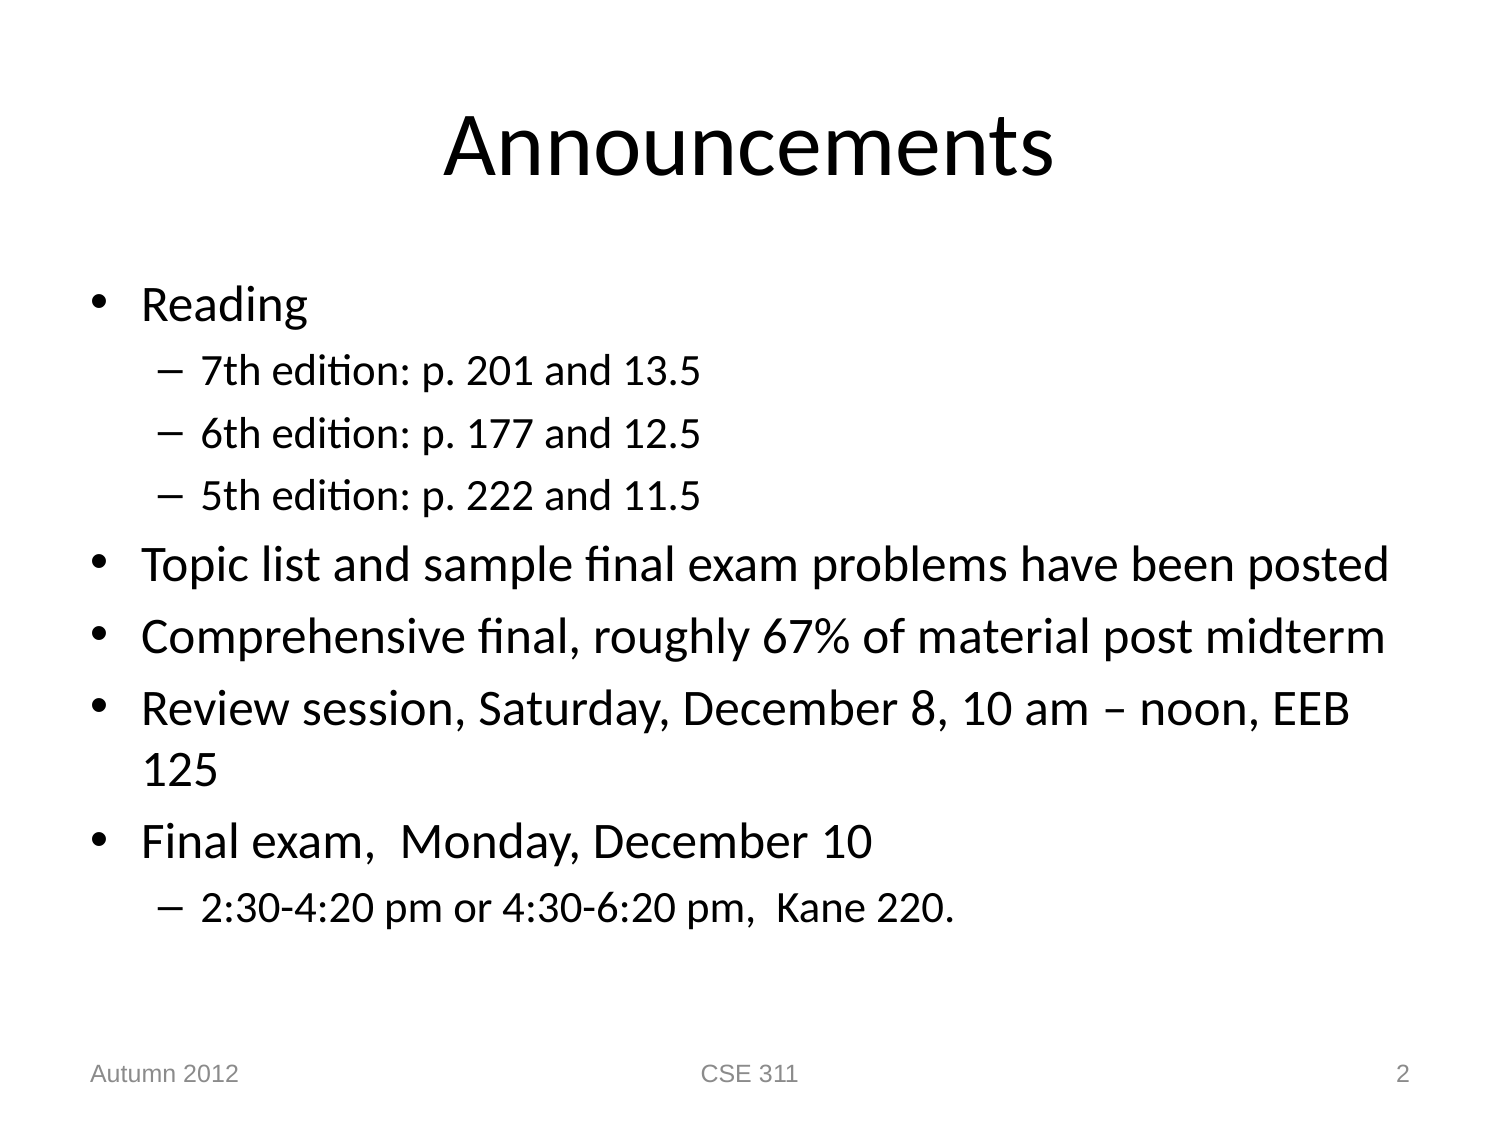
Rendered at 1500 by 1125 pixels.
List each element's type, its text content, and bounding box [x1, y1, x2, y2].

slide_number 2 [1074, 1042, 1425, 1103]
title Announcements [75, 45, 1425, 233]
slide_number Autumn 2012 [75, 1042, 425, 1103]
list Reading 7th edition: p. 201 and 13.5 6th edition: p. 177 and 12.5 5th edition: p. 222 and 11.5 Topic list and sample final exam problems have been posted Comprehensive final, roughly 67% of material post midterm Review session, Saturday, December 8, 10 am – noon, EEB 125 Final exam, Monday, December 10 2:30-4:20 pm or 4:30-6:20 pm, Kane 220. [75, 262, 1425, 1005]
footer CSE 311 [512, 1042, 988, 1103]
